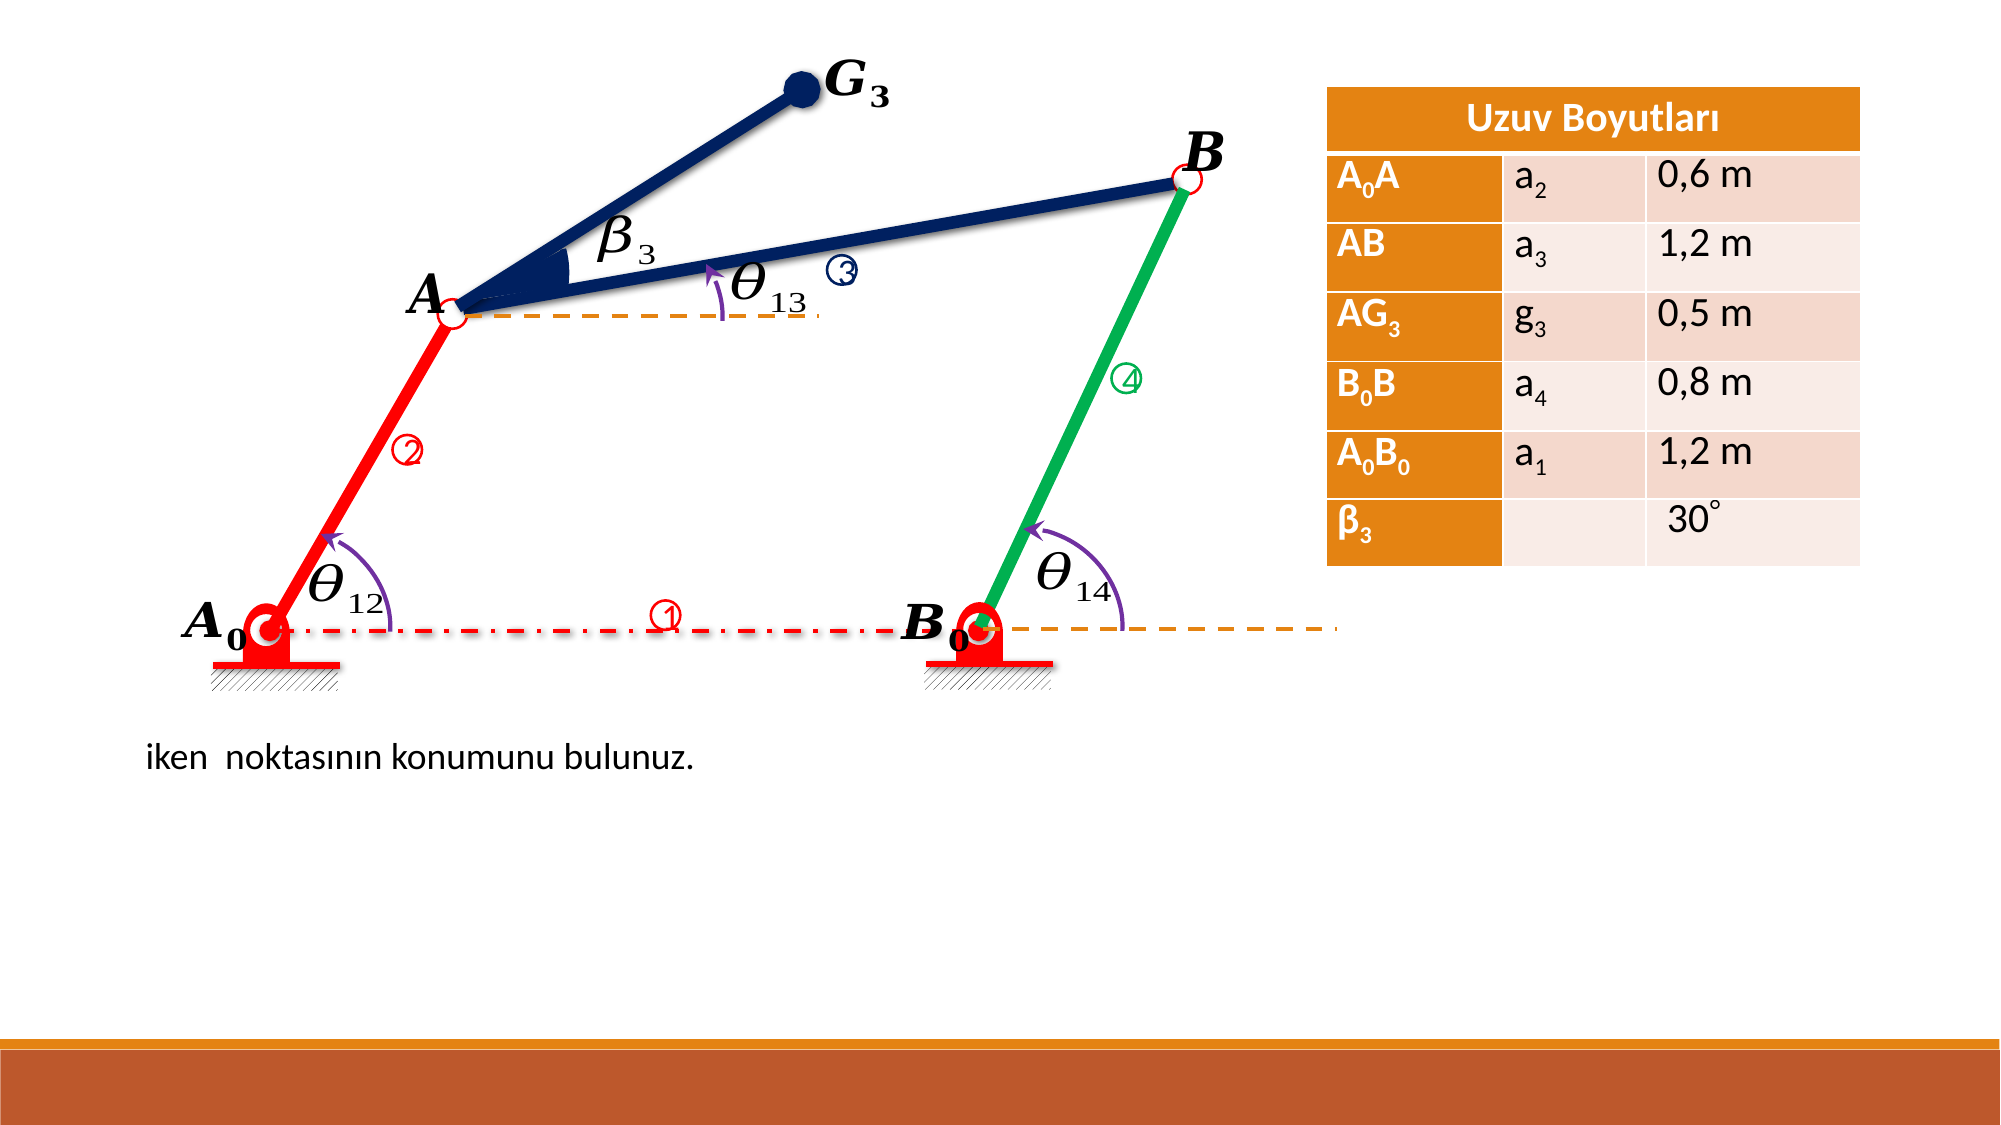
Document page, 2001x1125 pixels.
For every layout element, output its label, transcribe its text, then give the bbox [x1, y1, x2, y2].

table_cell 0,5 m [1647, 293, 1860, 361]
table_cell a2 [1504, 156, 1645, 222]
table_cell AB [1346, 224, 1502, 291]
table_cell B0B [1346, 362, 1502, 430]
table_cell a3 [1504, 224, 1645, 291]
table_cell g3 [1504, 293, 1645, 361]
table_cell 0,6 m [1647, 156, 1860, 222]
table_cell 1,2 m [1647, 432, 1860, 498]
table_cell A0B0 [1346, 432, 1502, 498]
table_cell a4 [1504, 362, 1645, 430]
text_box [177, 52, 1338, 700]
table_cell A0A [1346, 156, 1502, 222]
table_cell AG3 [1346, 293, 1502, 361]
table_cell a1 [1504, 432, 1645, 498]
table_cell [1504, 500, 1645, 566]
table_header Uzuv Boyutları [1346, 87, 1860, 151]
table_cell 30 [1647, 500, 1860, 566]
table_cell β3 [1346, 500, 1502, 566]
table_cell 1,2 m [1647, 224, 1860, 291]
table_cell 0,8 m [1647, 362, 1860, 430]
